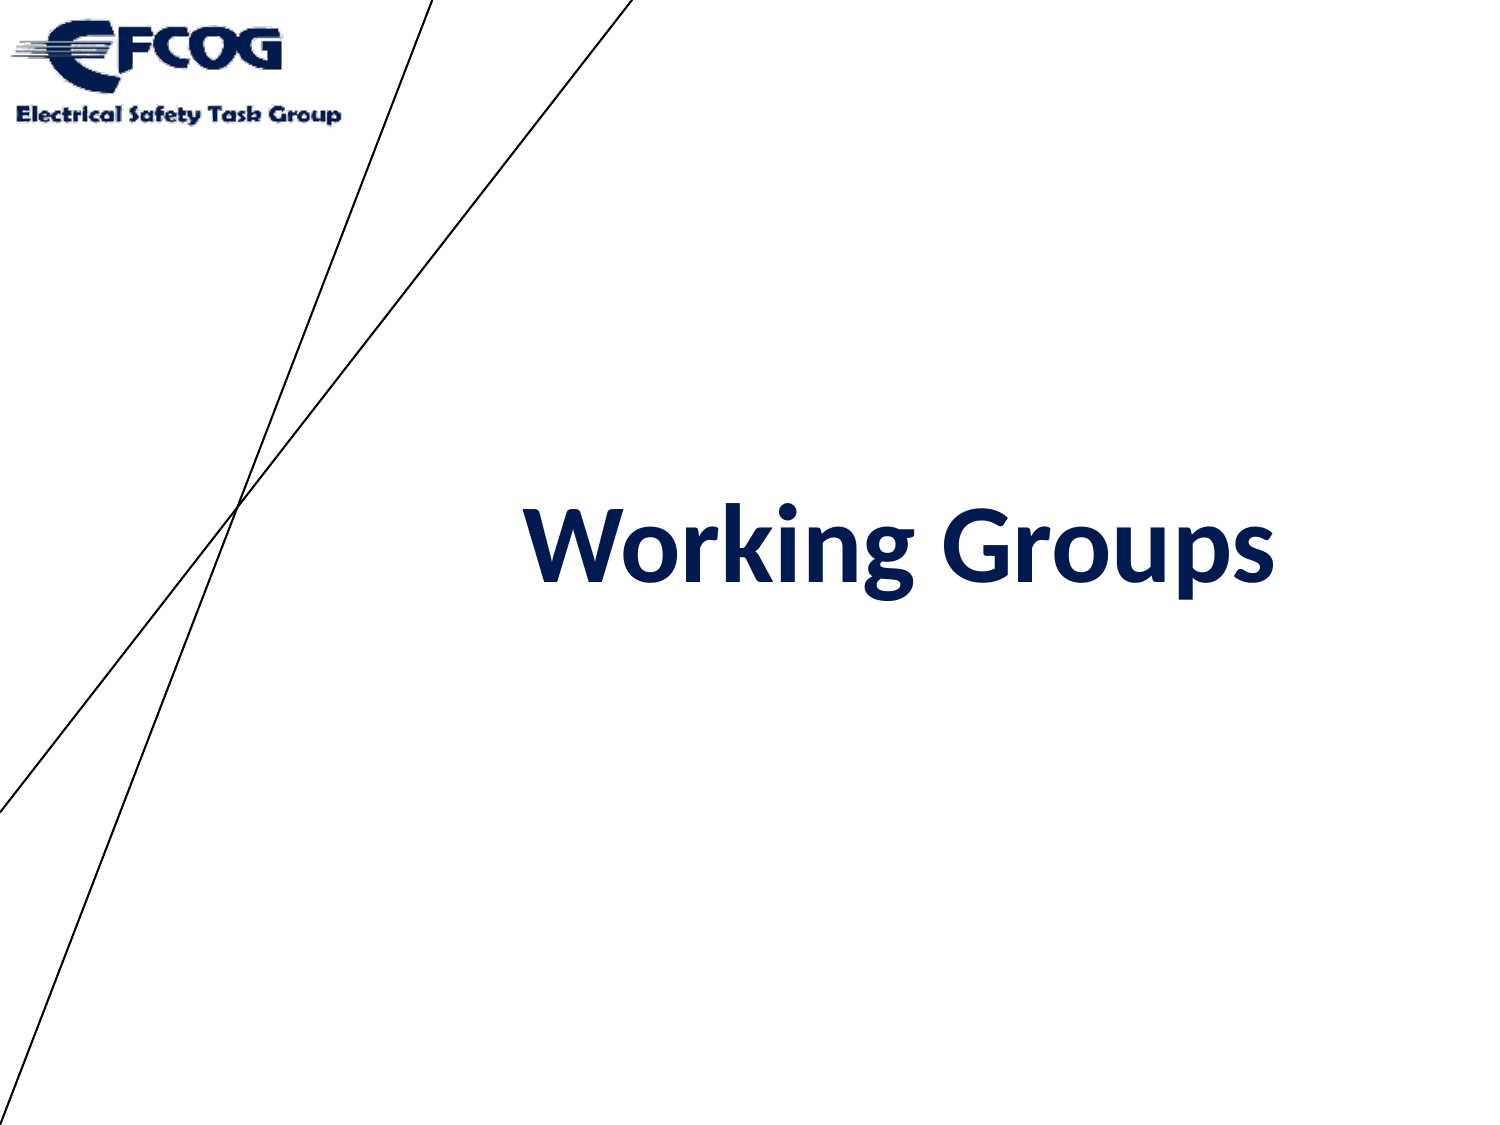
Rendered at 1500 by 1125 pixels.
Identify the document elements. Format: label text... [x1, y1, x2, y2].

list Working Groups [387, 462, 1413, 588]
picture [3, 13, 346, 133]
